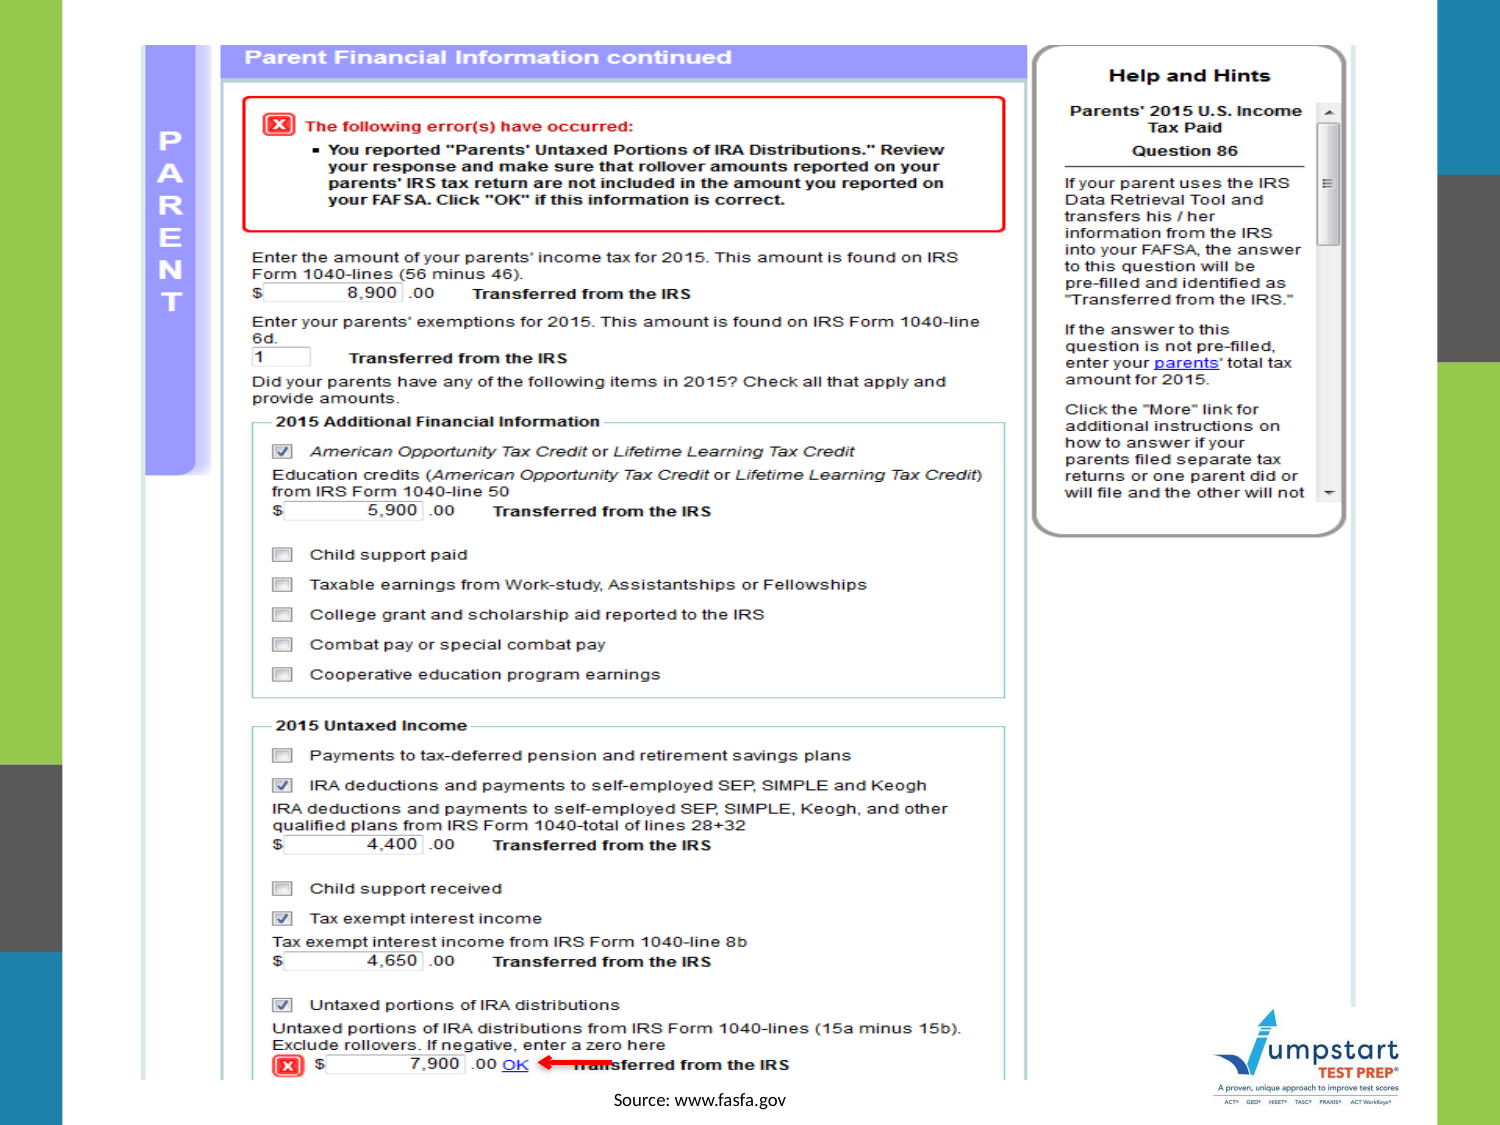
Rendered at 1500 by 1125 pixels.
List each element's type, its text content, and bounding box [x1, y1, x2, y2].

picture [1212, 1007, 1401, 1109]
text_box Source: www.fasfa.gov [549, 1089, 850, 1118]
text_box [141, 44, 1359, 1081]
